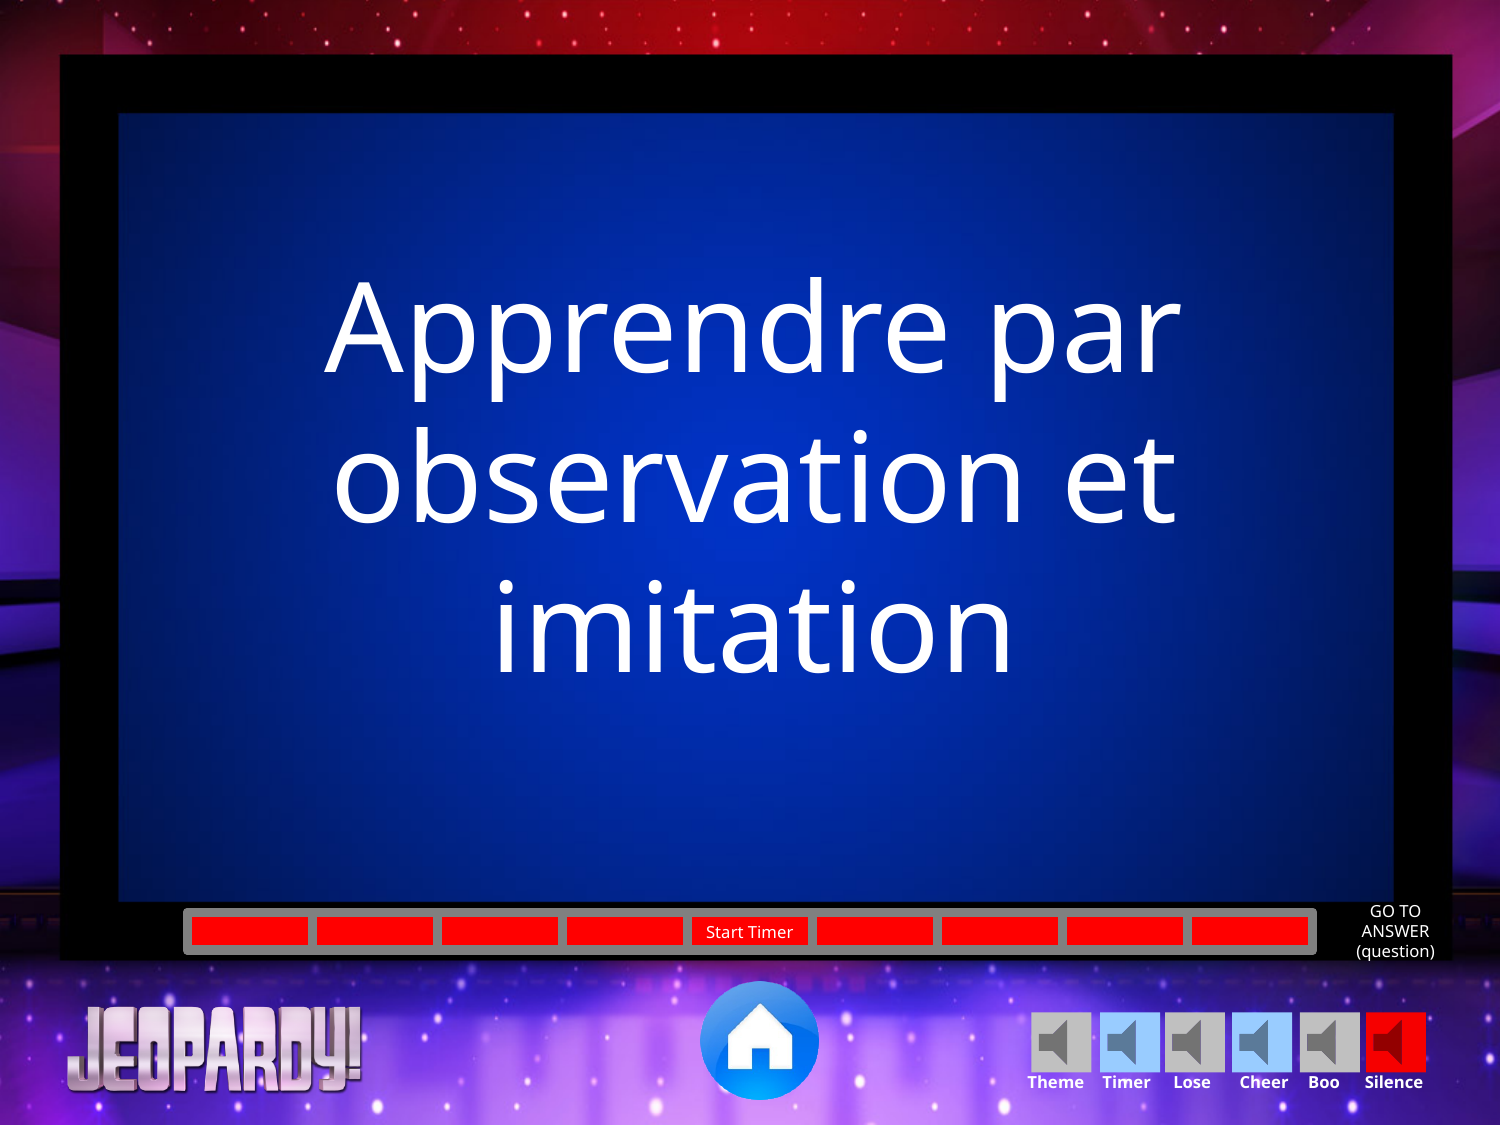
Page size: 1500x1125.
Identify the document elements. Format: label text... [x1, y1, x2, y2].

text_box Apprendre par observation et imitation [133, 239, 1375, 705]
picture [0, 0, 1500, 1125]
